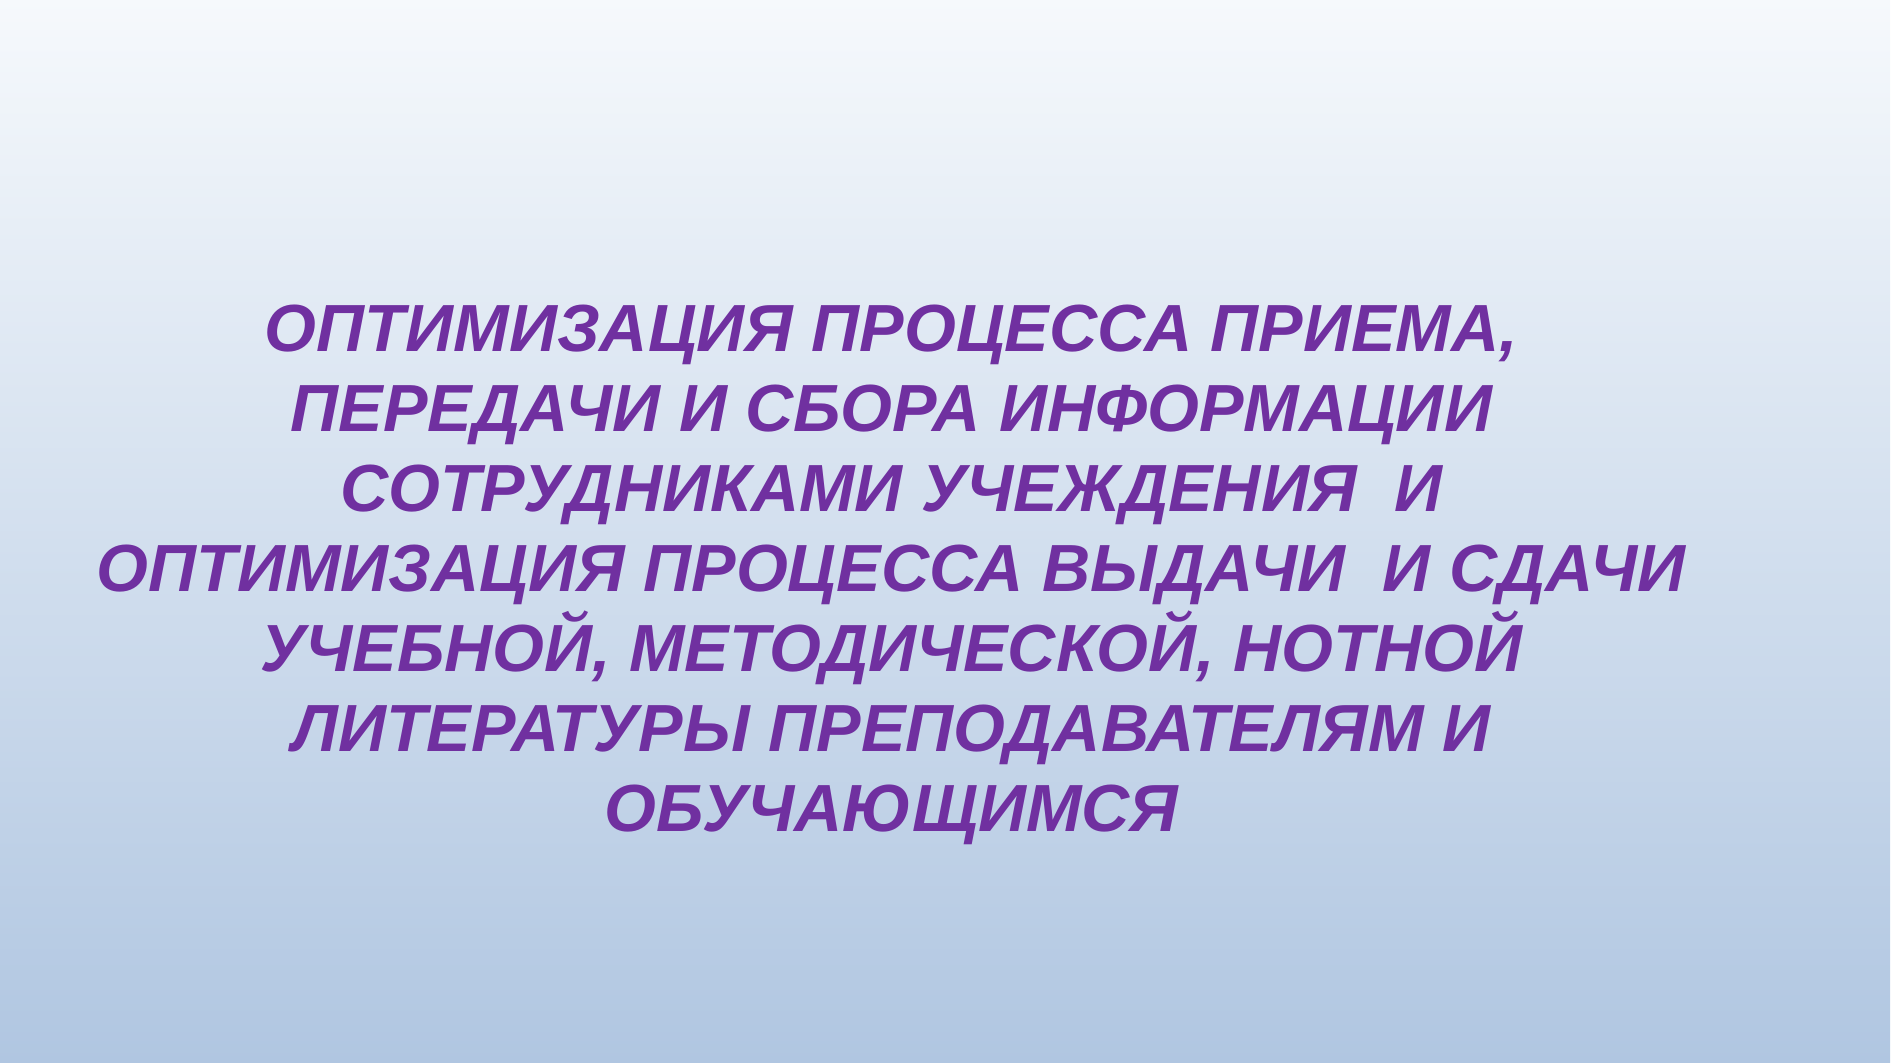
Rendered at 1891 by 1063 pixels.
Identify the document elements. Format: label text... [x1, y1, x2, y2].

text_box ОПТИМИЗАЦИЯ ПРОЦЕССА ПРИЕМА, ПЕРЕДАЧИ И СБОРА ИНФОРМАЦИИ СОТРУДНИКАМИ УЧЕЖДЕНИЯ И ОПТИМИЗАЦИЯ ПРОЦЕССА ВЫДАЧИ И СДАЧИ УЧЕБНОЙ, МЕТОДИЧЕСКОЙ, НОТНОЙ ЛИТЕРАТУРЫ ПРЕПОДАВАТЕЛЯМ И ОБУЧАЮЩИМСЯ [59, 277, 1725, 969]
